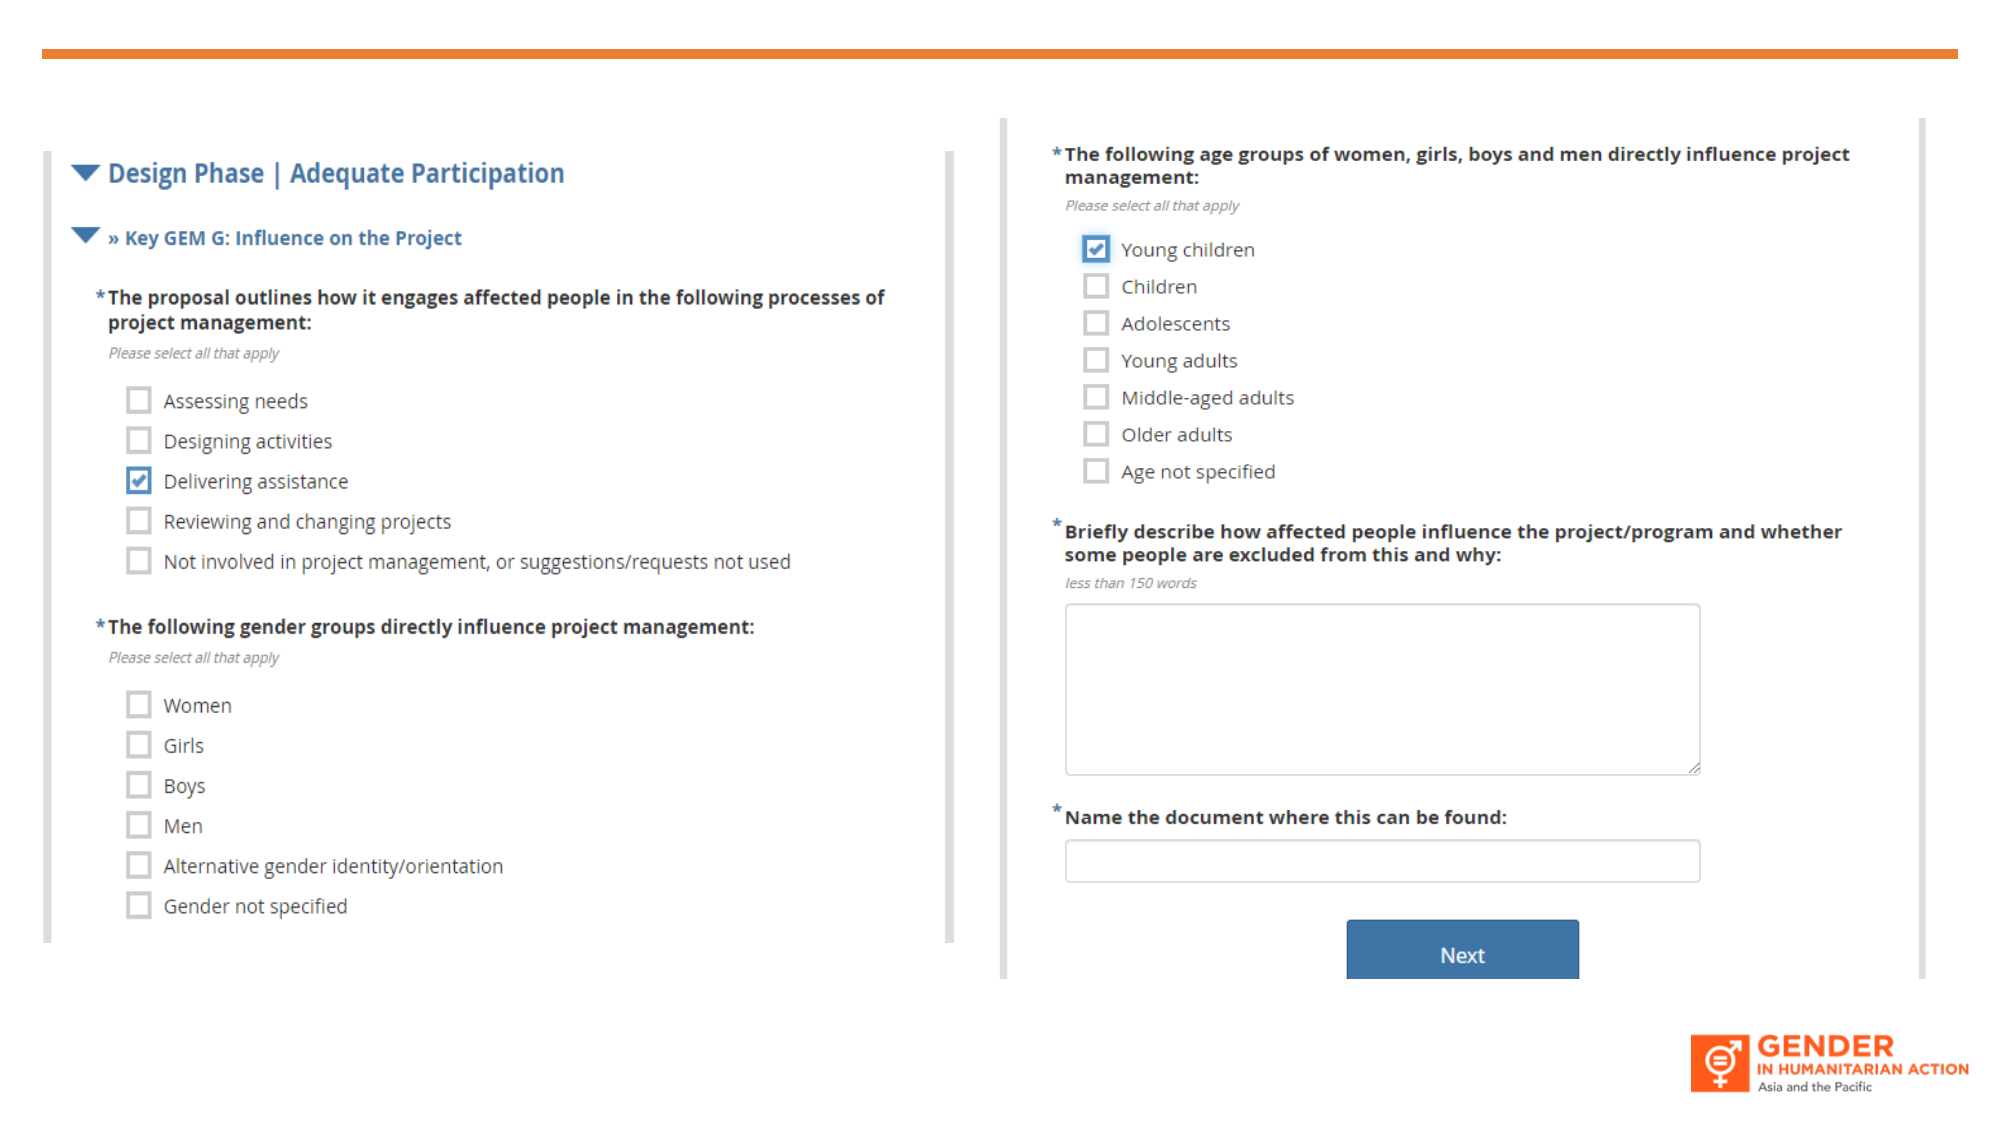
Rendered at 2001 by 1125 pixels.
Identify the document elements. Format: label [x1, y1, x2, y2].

picture [1690, 1029, 1971, 1096]
picture [999, 118, 1926, 979]
picture [43, 151, 955, 943]
text_box [42, 49, 1958, 59]
